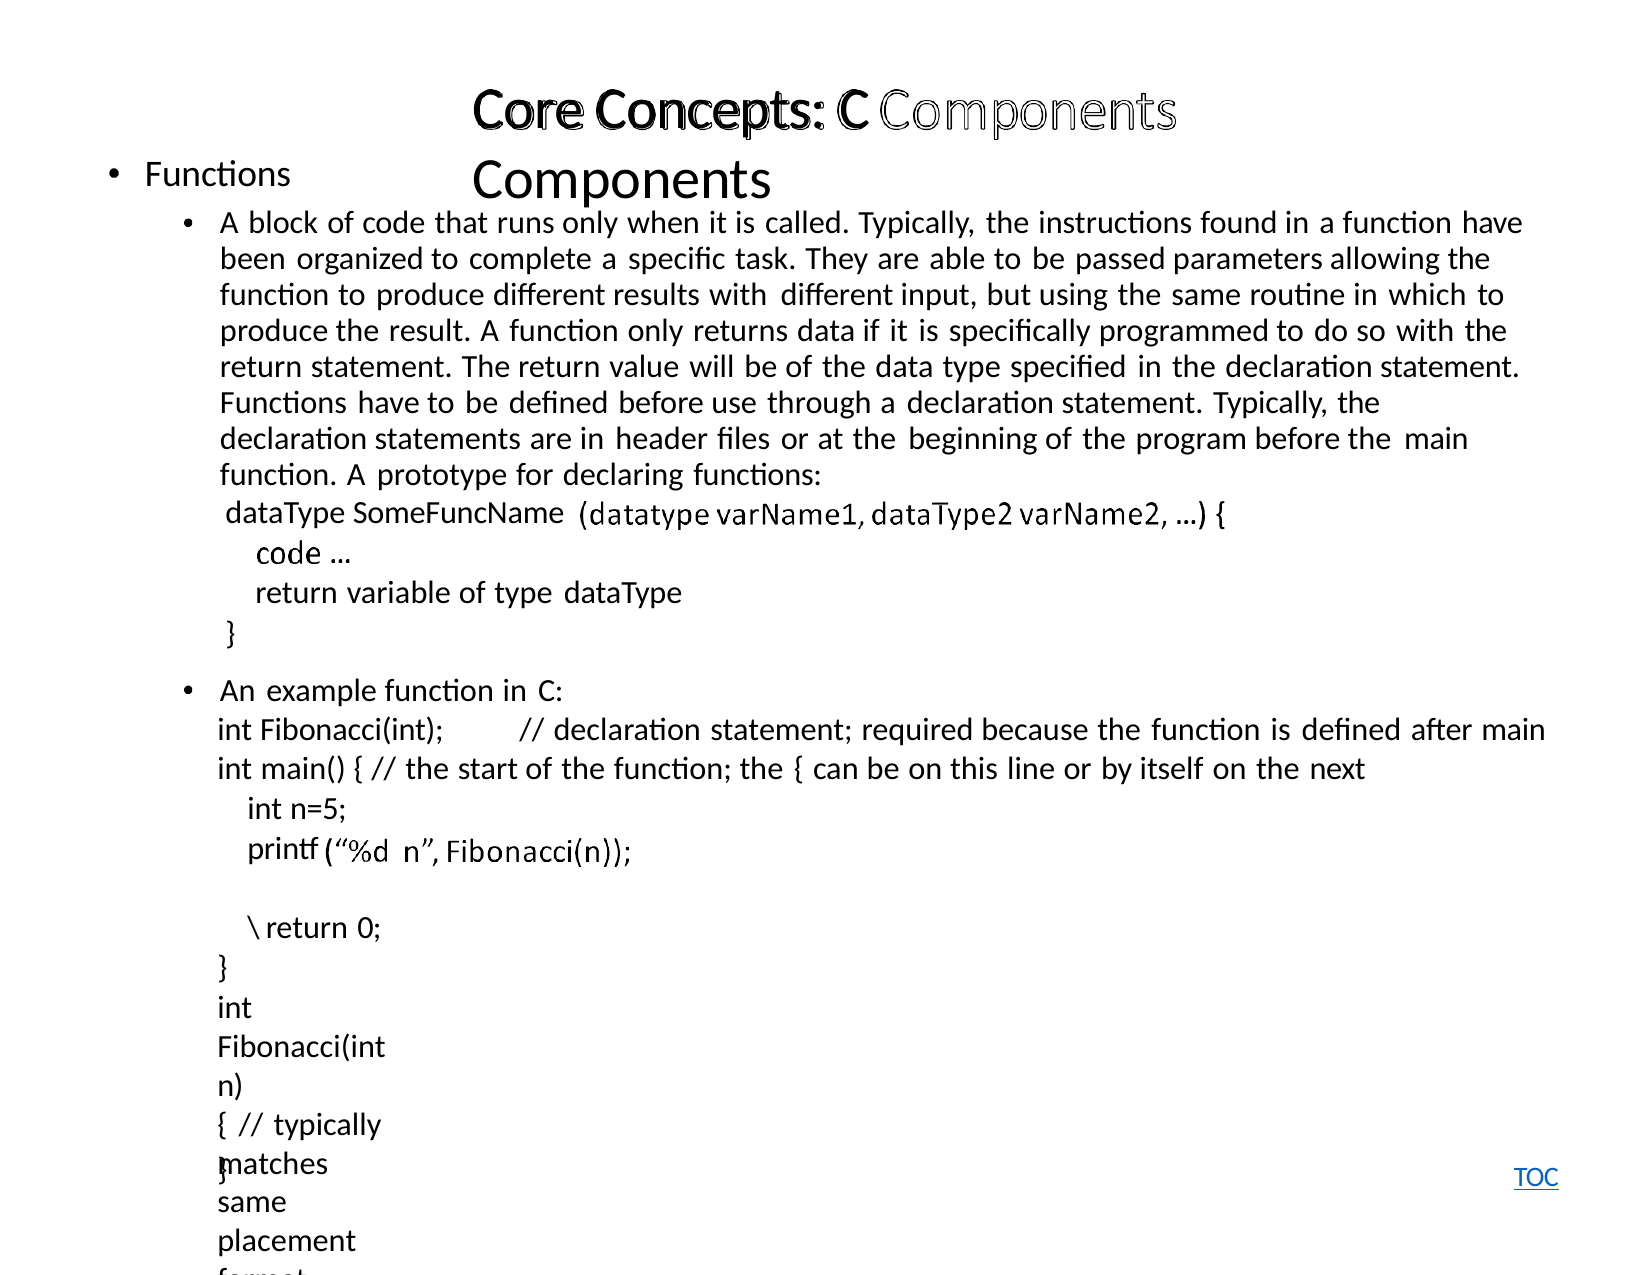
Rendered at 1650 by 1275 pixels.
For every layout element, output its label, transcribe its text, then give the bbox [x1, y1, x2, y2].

picture [595, 89, 824, 140]
text_box return variable of type dataType [253, 568, 697, 611]
text_box int Fibonacci(int); // declaration statement; required because the function is defined after main int main() { // the start of the function; the { can be on this line or by itself on the next int n=5; printf \ return 0; } int Fibonacci(int n) { // typically matches same placement format throughout; for demonstration purposes paced here if(n<=1) return n; // the {} is not required for single line statements after an if return Fibonacci(n-1) + Fibonacci(n-2); // example of a recursive function (calls itself) [215, 705, 1564, 1275]
text_box [109, 168, 119, 178]
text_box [325, 837, 387, 867]
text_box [256, 540, 320, 564]
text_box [580, 500, 1167, 530]
text_box [184, 685, 193, 694]
picture [405, 837, 629, 867]
picture [837, 89, 866, 130]
text_box [1216, 501, 1225, 530]
text_box } [215, 1145, 230, 1188]
text_box } An example function in C: [217, 591, 570, 708]
text_box Functions A block of code that runs only when it is called. Typically, the instructions found in a function have been organized to complete a specific task. They are able to be passed parameters allowing the function to produce different results with different input, but using the same routine in which to produce the result. A function only returns data if it is specifically programmed to do so with the return statement. The return value will be of the data type specified in the declaration statement. Functions have to be defined before use through a declaration statement. Typically, the declaration statements are in header files or at the beginning of the program before the main function. A prototype for declaring functions: dataType SomeFuncName [142, 137, 1546, 531]
picture [880, 89, 1176, 140]
text_box [1199, 501, 1205, 530]
picture [474, 89, 584, 130]
title Core Concepts: C Components [470, 67, 1180, 137]
